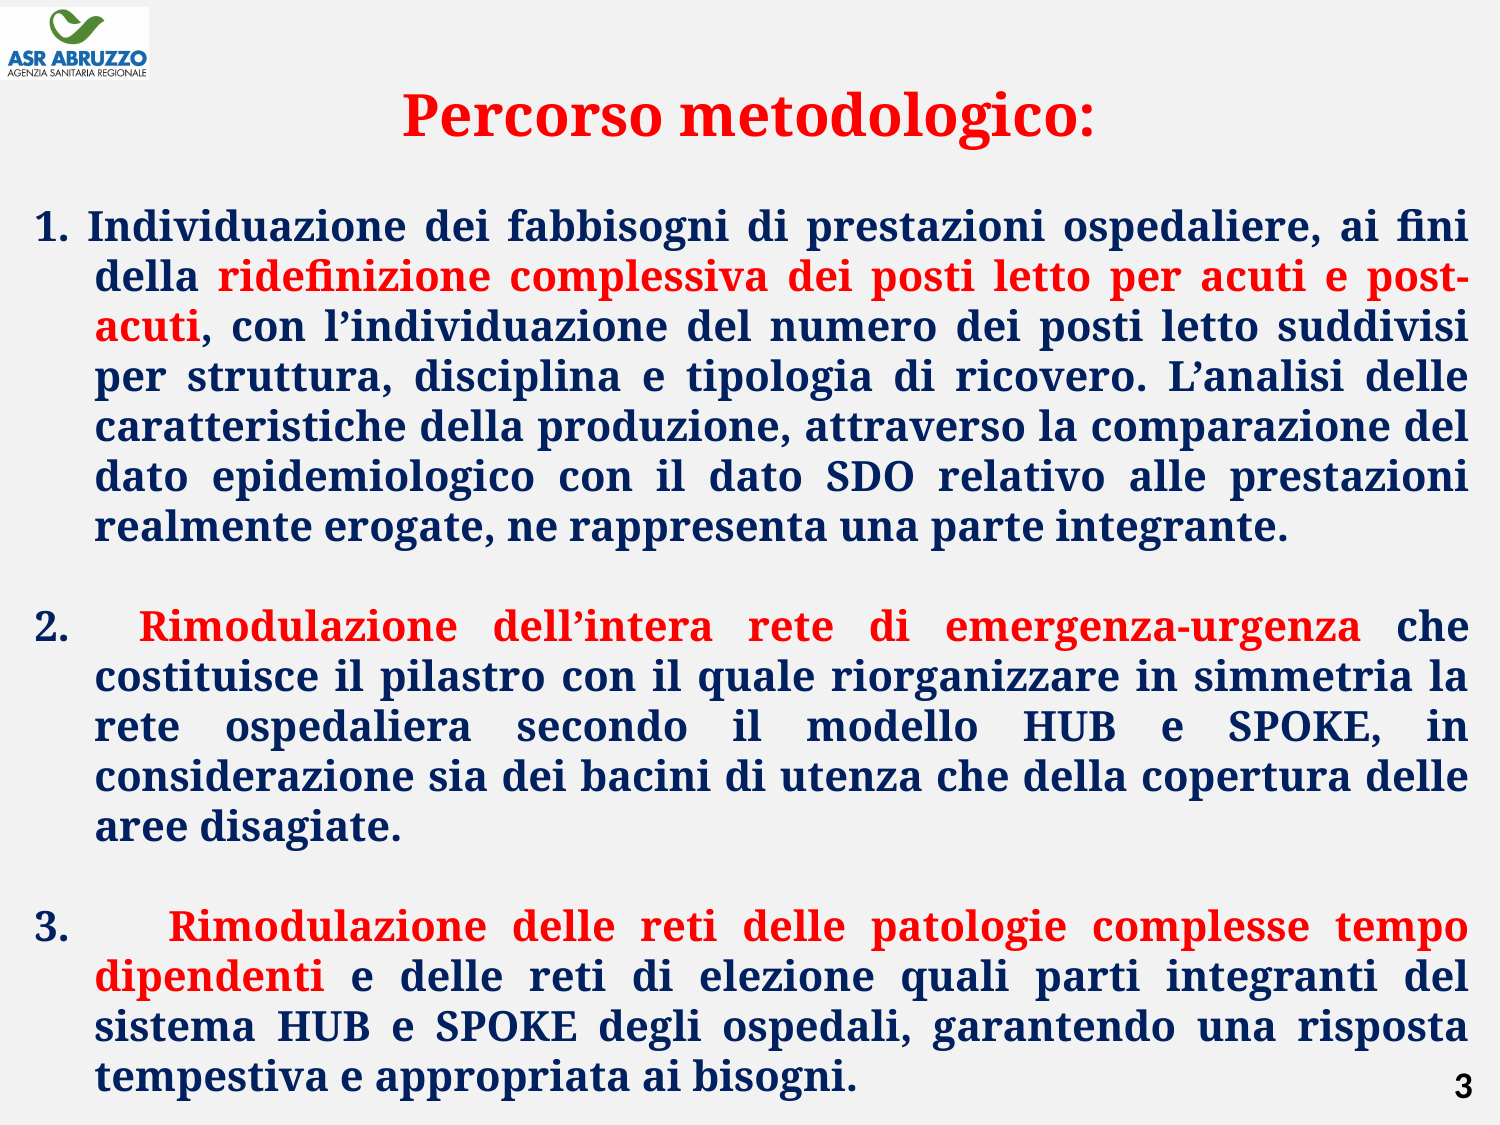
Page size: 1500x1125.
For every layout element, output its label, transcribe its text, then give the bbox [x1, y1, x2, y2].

text_box 3 [1439, 1054, 1488, 1114]
title Percorso metodologico: [0, 50, 1500, 176]
text_box 1. Individuazione dei fabbisogni di prestazioni ospedaliere, ai fini della ridefinizione complessiva dei posti letto per acuti e post-acuti, con l’individuazione del numero dei posti letto suddivisi per struttura, disciplina e tipologia di ricovero. L’analisi delle caratteristiche della produzione, attraverso la comparazione del dato epidemiologico con il dato SDO relativo alle prestazioni realmente erogate, ne rappresenta una parte integrante. 2. Rimodulazione dell’intera rete di emergenza-urgenza che costituisce il pilastro con il quale riorganizzare in simmetria la rete ospedaliera secondo il modello HUB e SPOKE, in considerazione sia dei bacini di utenza che della copertura delle aree disagiate. 3. Rimodulazione delle reti delle patologie complesse tempo dipendenti e delle reti di elezione quali parti integranti del sistema HUB e SPOKE degli ospedali, garantendo una risposta tempestiva e appropriata ai bisogni. [19, 191, 1485, 1107]
picture [0, 7, 150, 94]
